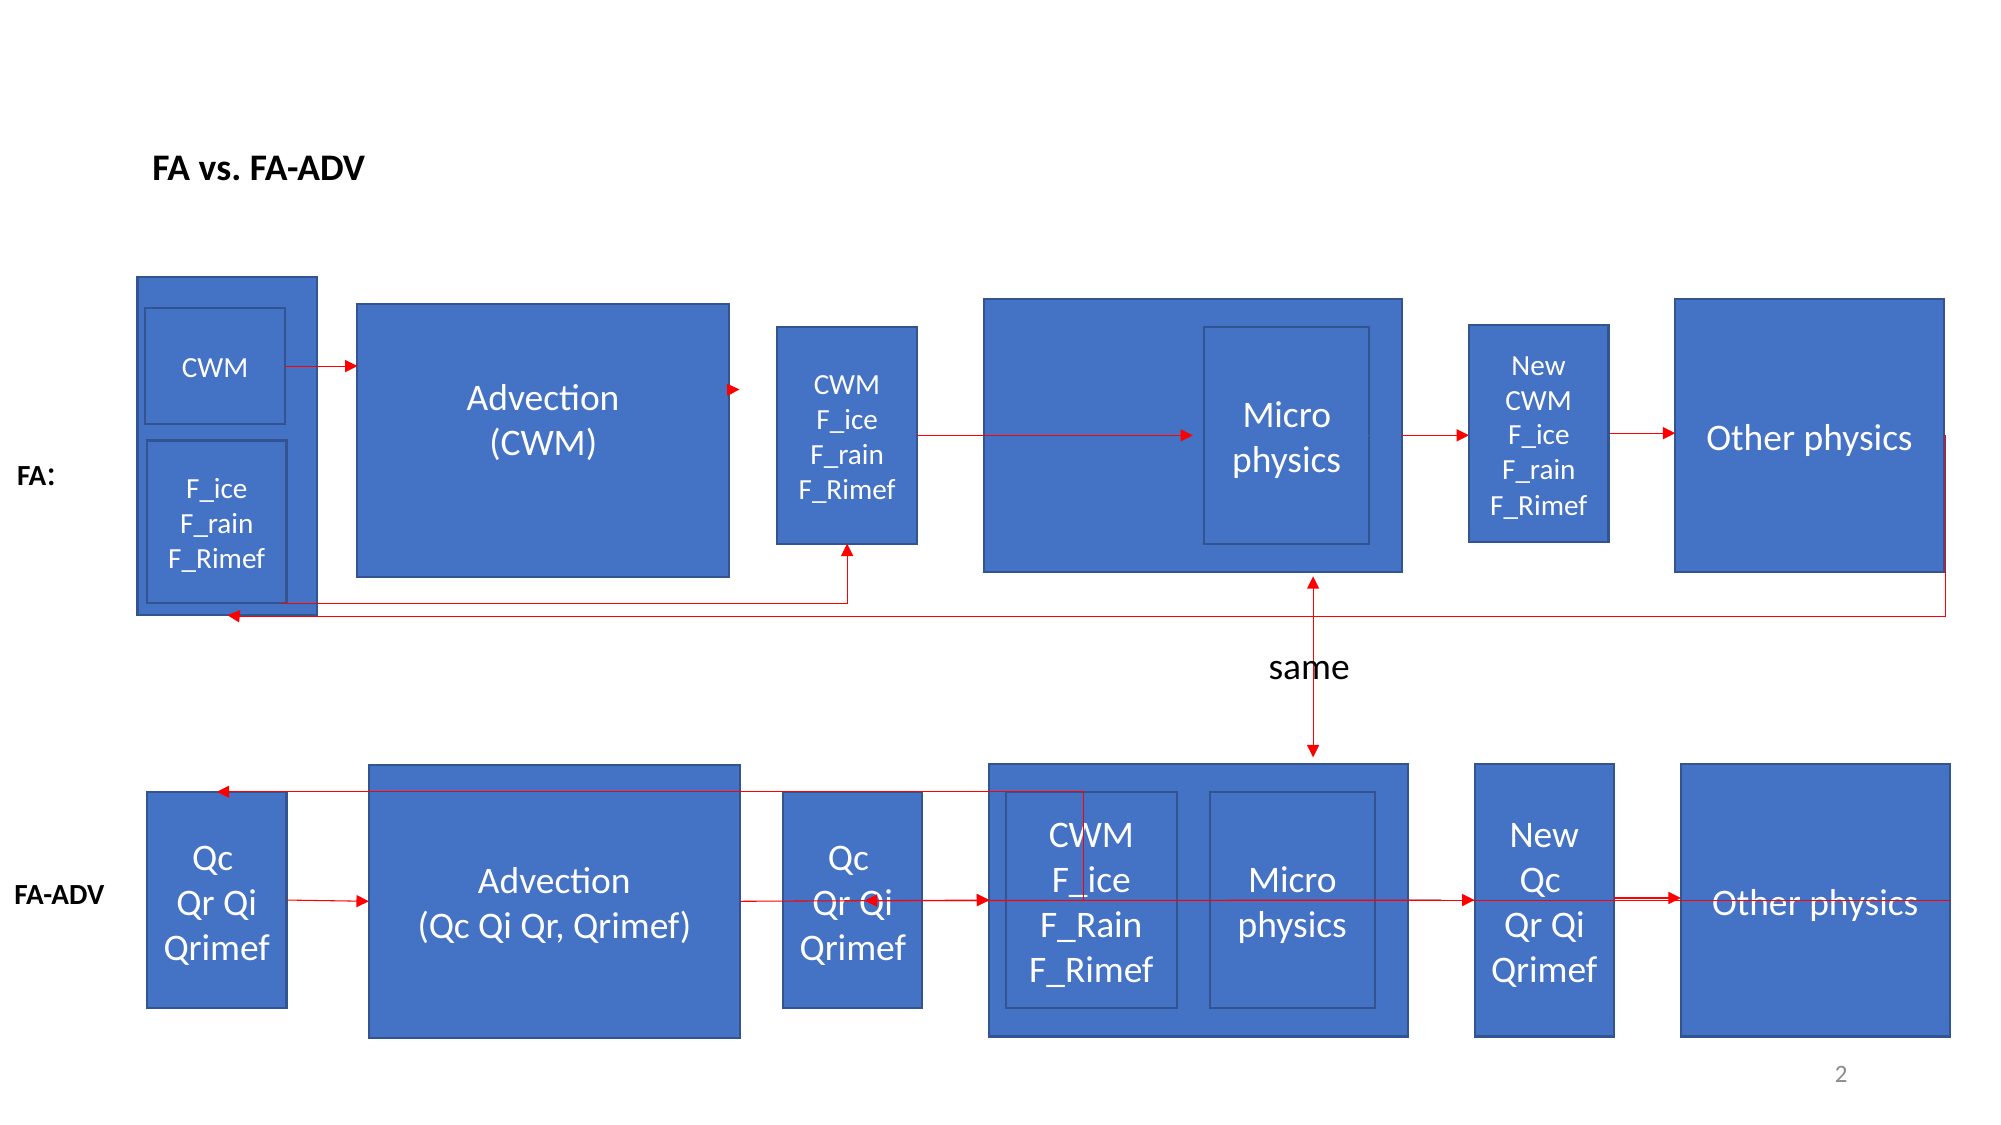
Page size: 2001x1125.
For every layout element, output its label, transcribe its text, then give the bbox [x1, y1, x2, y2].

text_box CWM F_ice F_rain F_Rimef [776, 326, 918, 435]
text_box [983, 298, 1403, 435]
text_box F_ice F_rain F_Rimef [146, 439, 227, 604]
slide_number 2 [1412, 1042, 1863, 1103]
text_box Other physics [1680, 763, 1951, 1038]
text_box Advection (Qc Qi Qr, Qrimef) [368, 900, 741, 1039]
text_box FA: [2, 440, 117, 501]
text_box New Qc Qr Qi Qrimef [1474, 901, 1615, 1038]
text_box Micro physics [1209, 901, 1376, 1009]
title FA vs. FA-ADV [137, 59, 1863, 278]
text_box same [1253, 634, 1313, 695]
text_box same [1314, 634, 1496, 695]
text_box [988, 901, 1409, 1038]
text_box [227, 435, 1944, 616]
text_box FA-ADV [0, 867, 131, 918]
text_box [988, 763, 1409, 791]
text_box Other physics [1674, 298, 1945, 435]
text_box CWM F_ice F_Rain F_Rimef [1005, 901, 1178, 1009]
text_box Advection (CWM) [356, 303, 730, 435]
text_box Advection (Qc Qi Qr, Qrimef) [368, 764, 741, 791]
text_box Micro physics [1203, 326, 1370, 435]
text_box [216, 791, 1950, 900]
text_box [136, 276, 318, 616]
text_box New CWM F_ice F_rain F_Rimef [1468, 324, 1610, 435]
text_box CWM [144, 307, 286, 425]
text_box Qc Qr Qi Qrimef [146, 791, 288, 1009]
text_box Qc Qr Qi Qrimef [782, 902, 923, 1009]
text_box New Qc Qr Qi Qrimef [1474, 763, 1615, 791]
